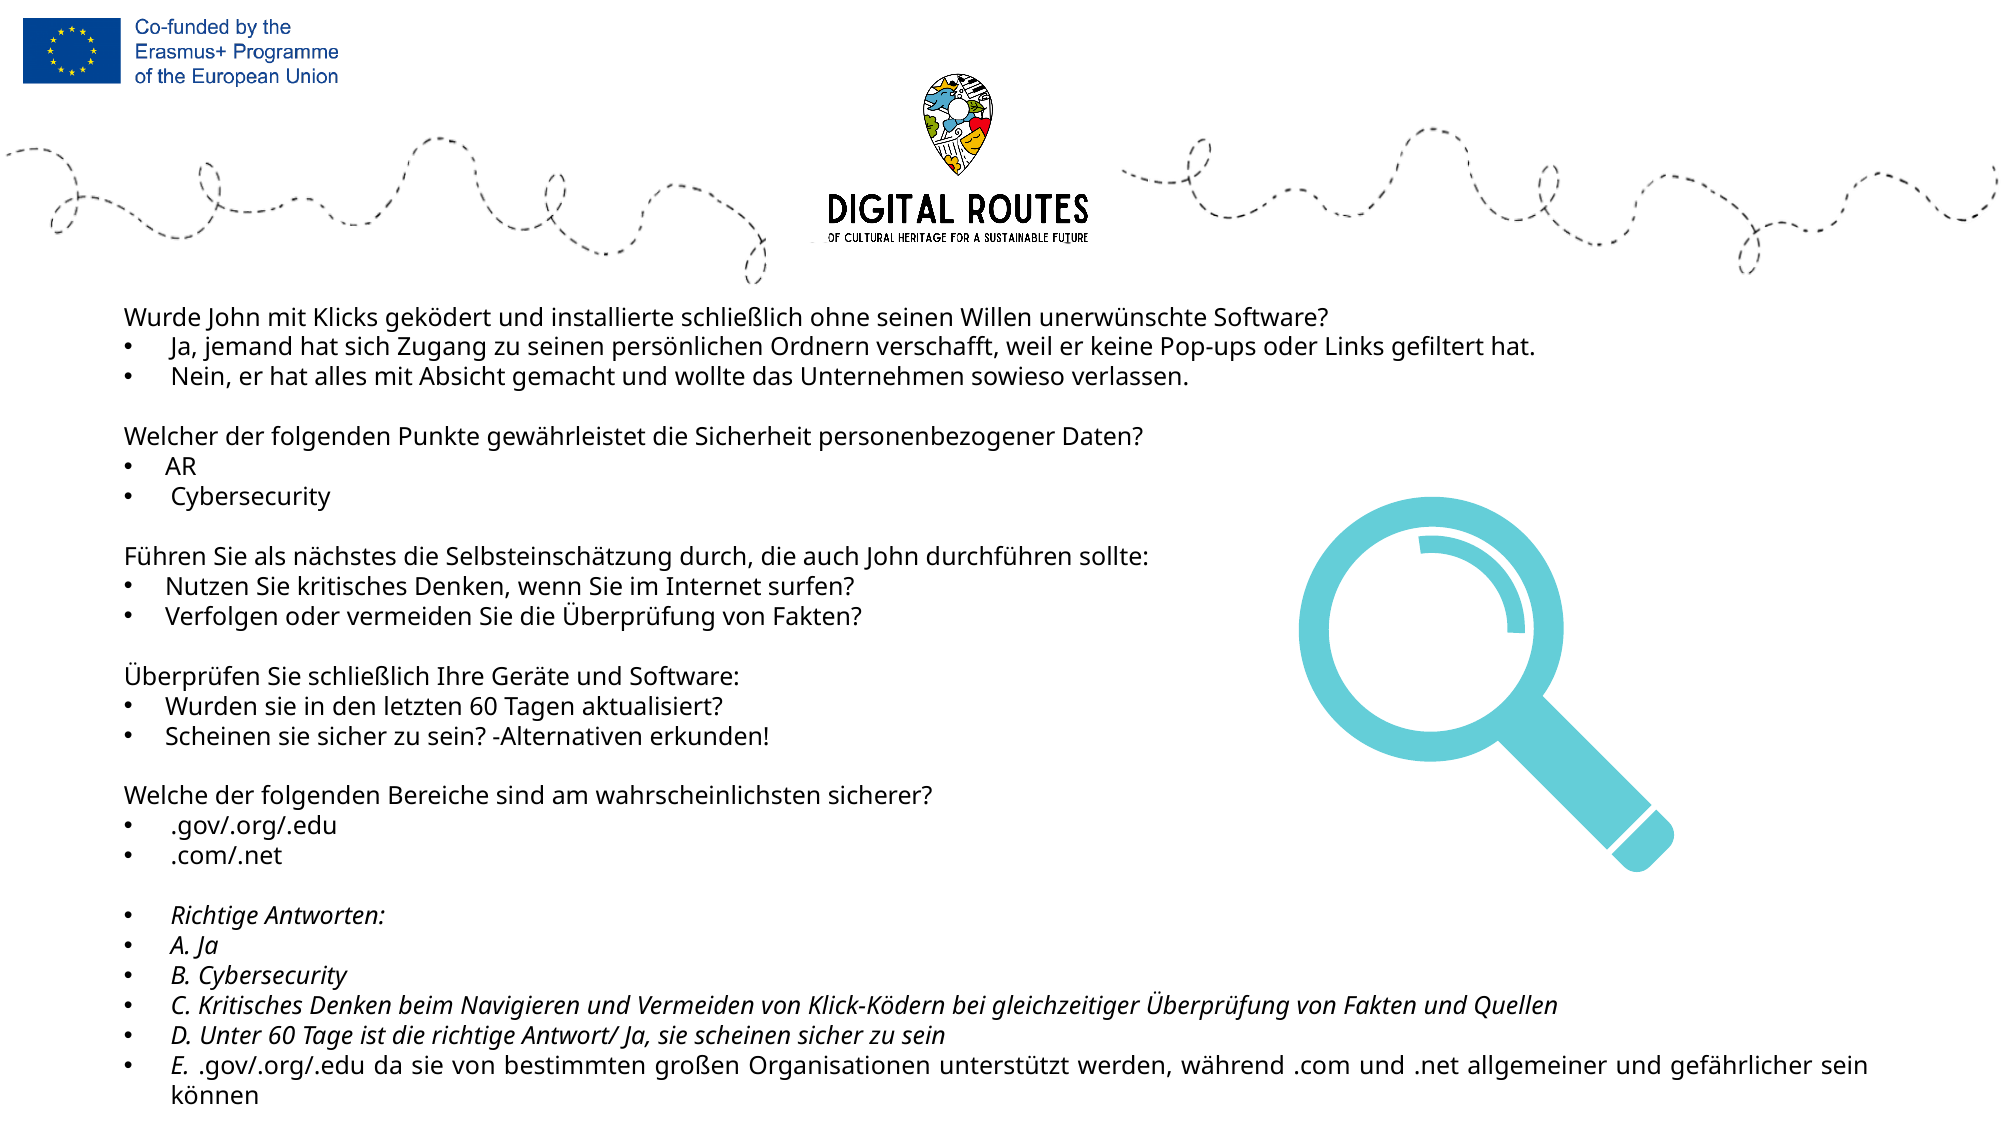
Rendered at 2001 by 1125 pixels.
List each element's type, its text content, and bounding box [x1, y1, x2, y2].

picture [0, 18, 2001, 294]
text_box [1610, 808, 1676, 874]
text_box Wurde John mit Klicks geködert und installierte schließlich ohne seinen Willen unerwünschte Software? Ja, jemand hat sich Zugang zu seinen persönlichen Ordnern verschafft, weil er keine Pop-ups oder Links gefiltert hat. Nein, er hat alles mit Absicht gemacht und wollte das Unternehmen sowieso verlassen. Welcher der folgenden Punkte gewährleistet die Sicherheit personenbezogener Daten? AR Cybersecurity Führen Sie als nächstes die Selbsteinschätzung durch, die auch John durchführen sollte: Nutzen Sie kritisches Denken, wenn Sie im Internet surfen? Verfolgen oder vermeiden Sie die Überprüfung von Fakten? Überprüfen Sie schließlich Ihre Geräte und Software: Wurden sie in den letzten 60 Tagen aktualisiert? Scheinen sie sicher zu sein? -Alternativen erkunden! Welche der folgenden Bereiche sind am wahrscheinlichsten sicherer? .gov/.org/.edu .com/.net Richtige Antworten: A. Ja B. Cybersecurity C. Kritisches Denken beim Navigieren und Vermeiden von Klick-Ködern bei gleichzeitiger Überprüfung von Fakten und Quellen D. Unter 60 Tage ist die richtige Antwort/ Ja, sie scheinen sicher zu sein E. .gov/.org/.edu da sie von bestimmten großen Organisationen unterstützt werden, während .com und .net allgemeiner und gefährlicher sein können [109, 294, 1887, 1125]
text_box [1297, 495, 1654, 852]
